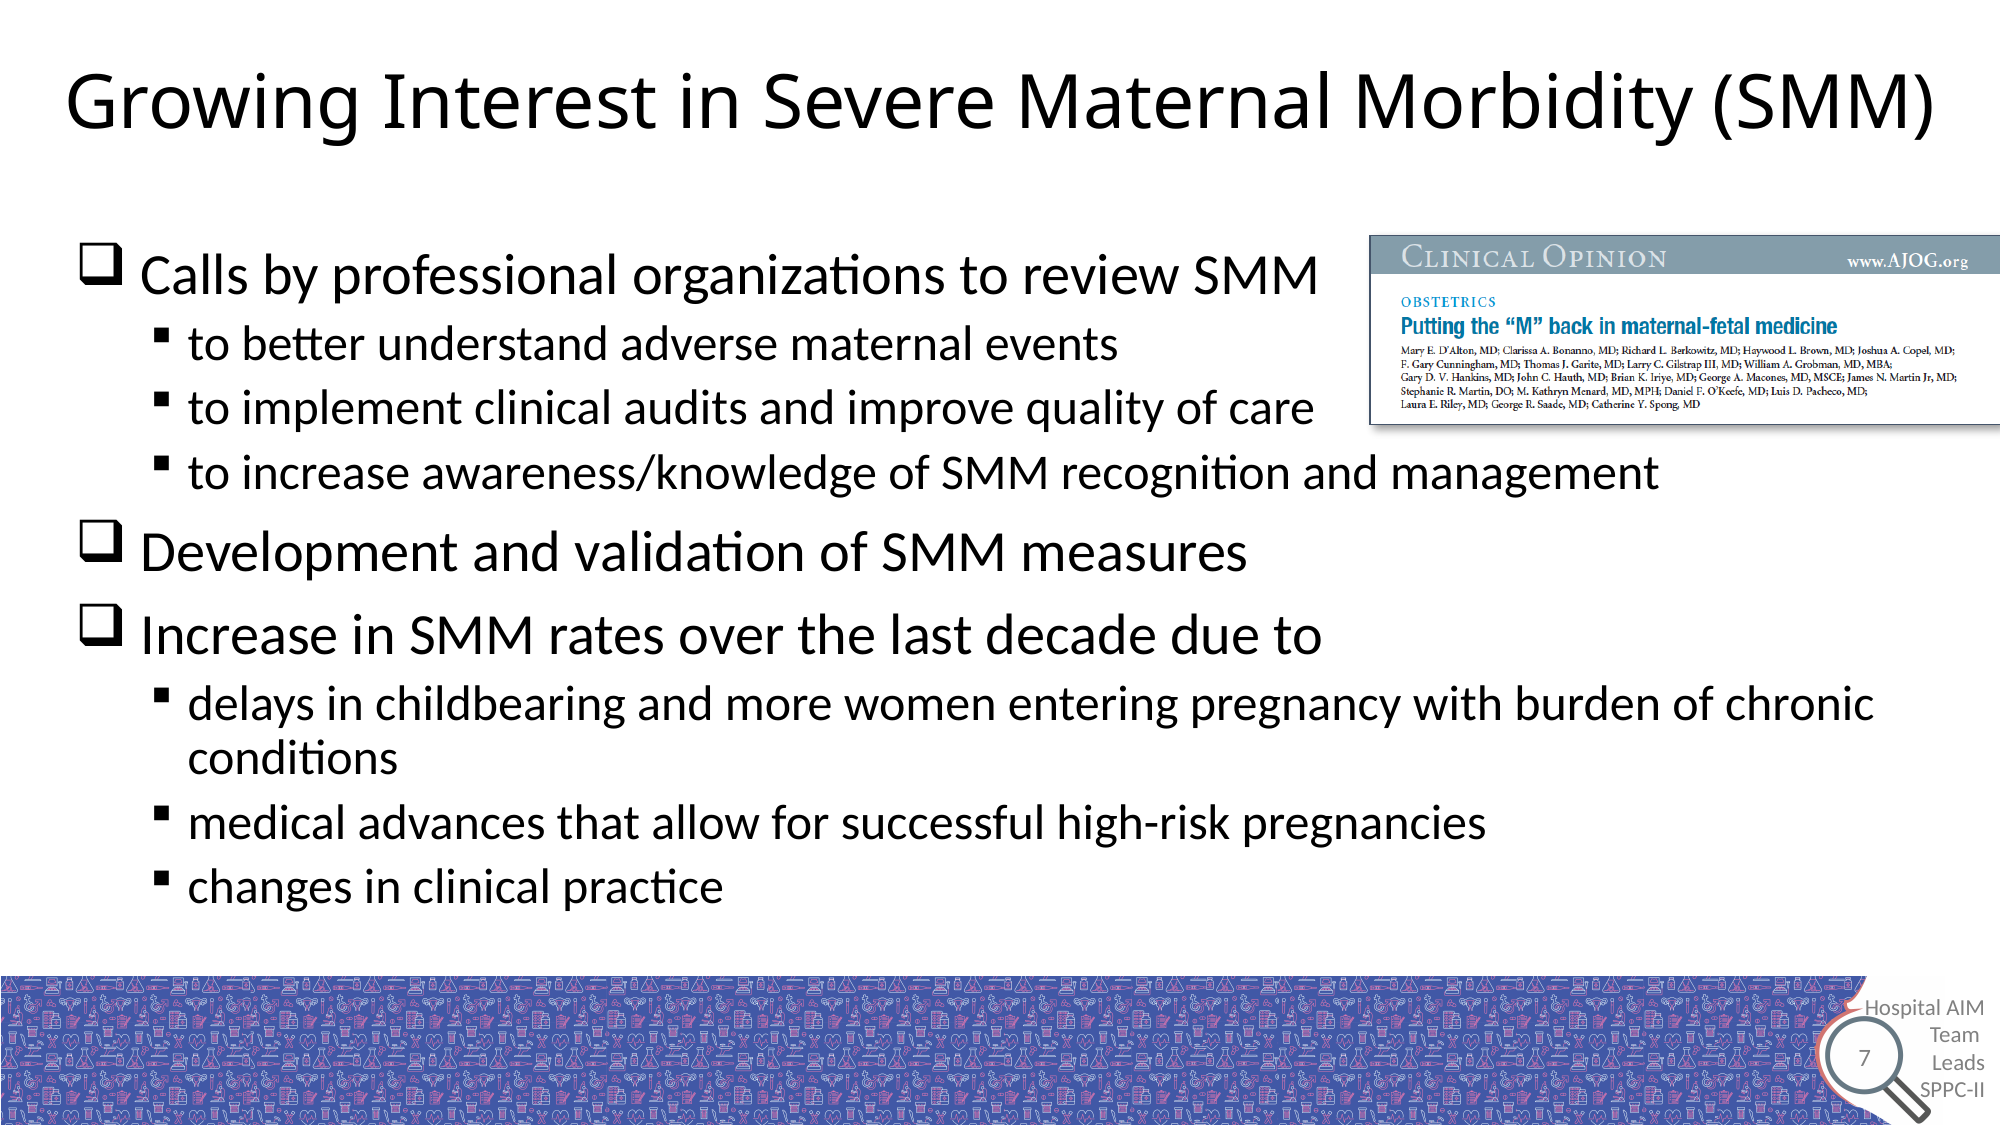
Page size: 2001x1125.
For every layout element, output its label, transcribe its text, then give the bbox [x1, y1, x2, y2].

list Calls by professional organizations to review SMM to better understand adverse maternal events to implement clinical audits and improve quality of care to increase awareness/knowledge of SMM recognition and management Development and validation of SMM measures Increase in SMM rates over the last decade due to delays in childbearing and more women entering pregnancy with burden of chronic conditions medical advances that allow for successful high-risk pregnancies changes in clinical practice [60, 236, 1909, 1012]
slide_number 7 [1829, 1026, 1900, 1087]
title Growing Interest in Severe Maternal Morbidity (SMM) [0, 23, 2000, 186]
picture [0, 976, 1992, 1125]
picture [1370, 236, 2000, 424]
